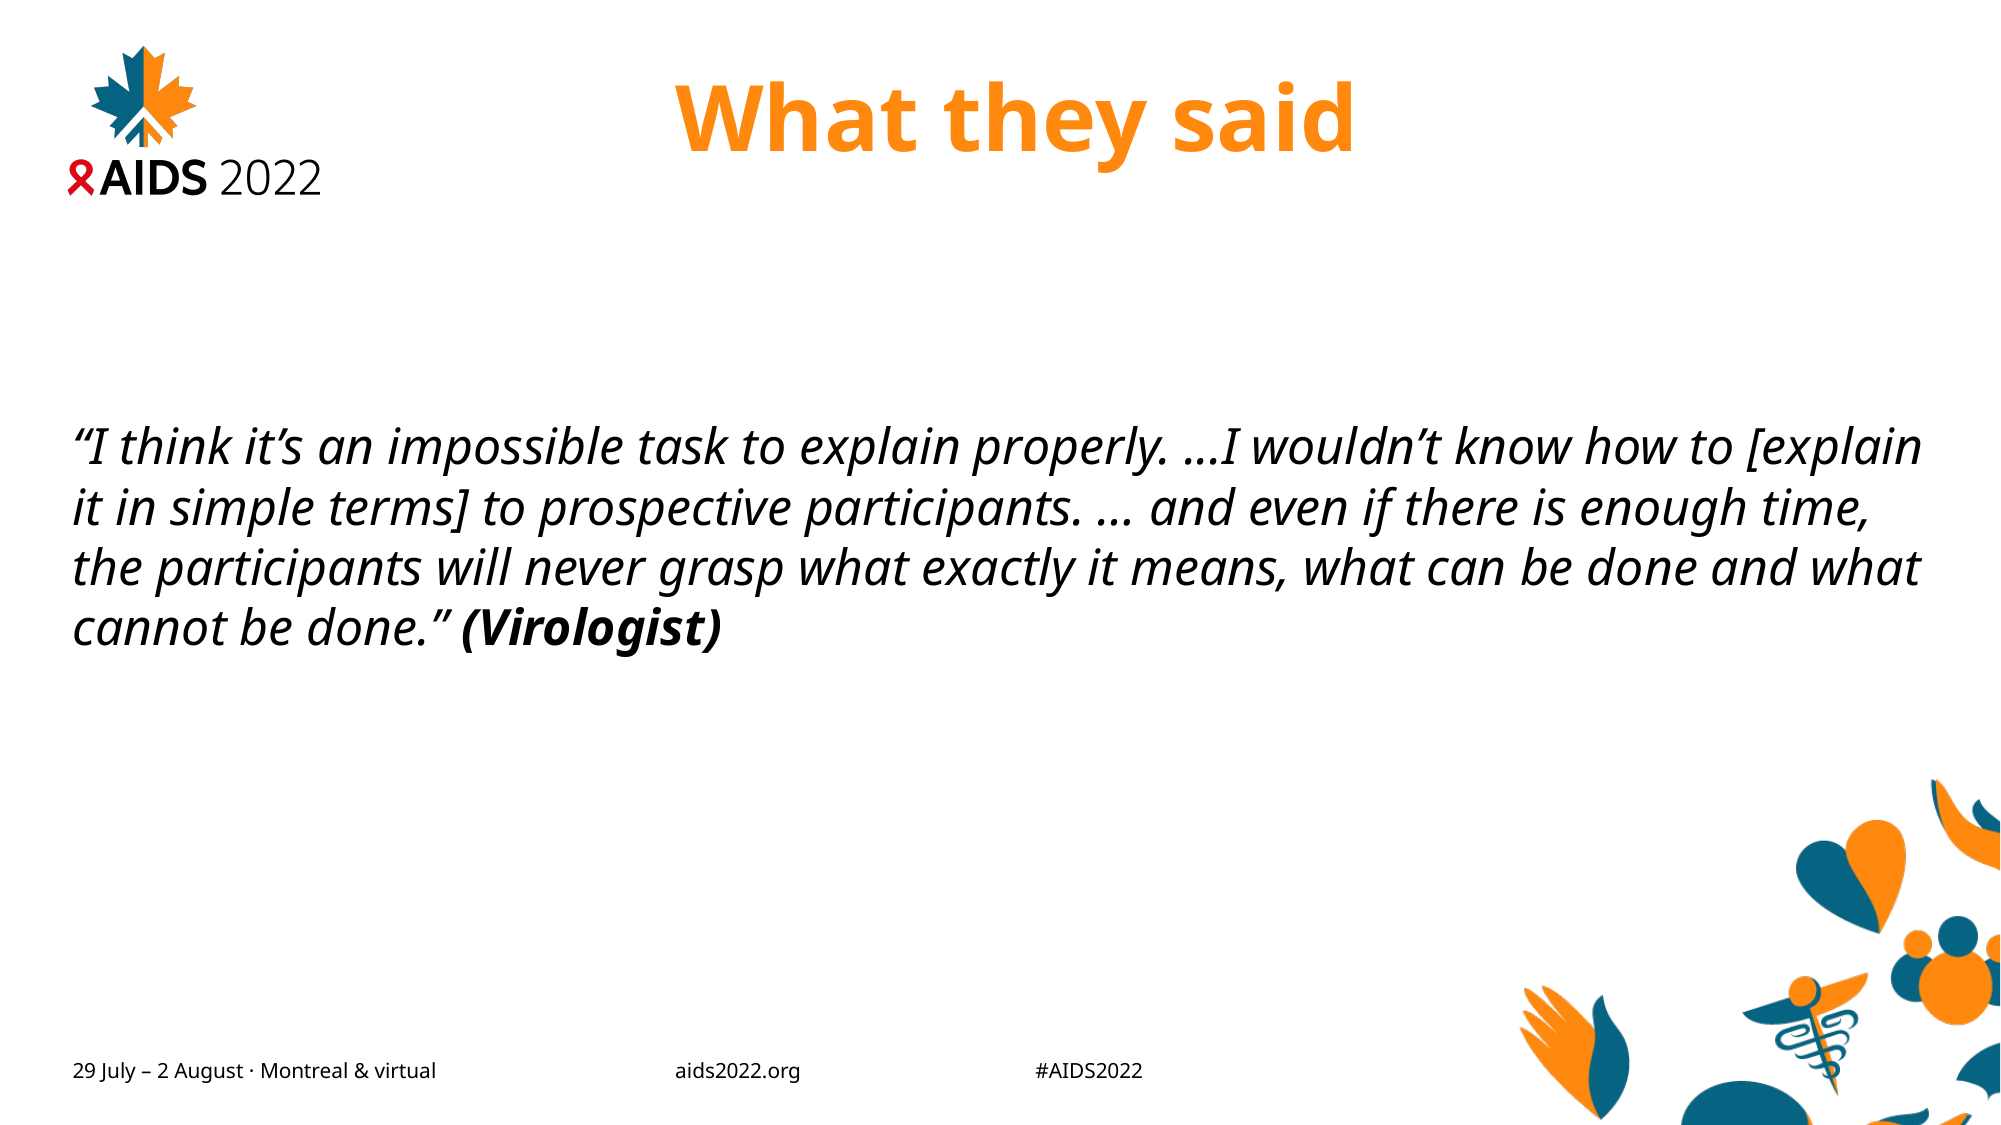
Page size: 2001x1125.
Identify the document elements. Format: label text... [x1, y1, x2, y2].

picture [1440, 701, 2001, 1125]
list “I think it’s an impossible task to explain properly. ...I wouldn’t know how to [explain it in simple terms] to prospective participants. … and even if there is enough time, the participants will never grasp what exactly it means, what can be done and what cannot be done.” (Virologist) [72, 343, 1928, 1018]
title What they said [675, 72, 1928, 274]
picture [1829, 1066, 1835, 1075]
picture [41, 25, 343, 222]
